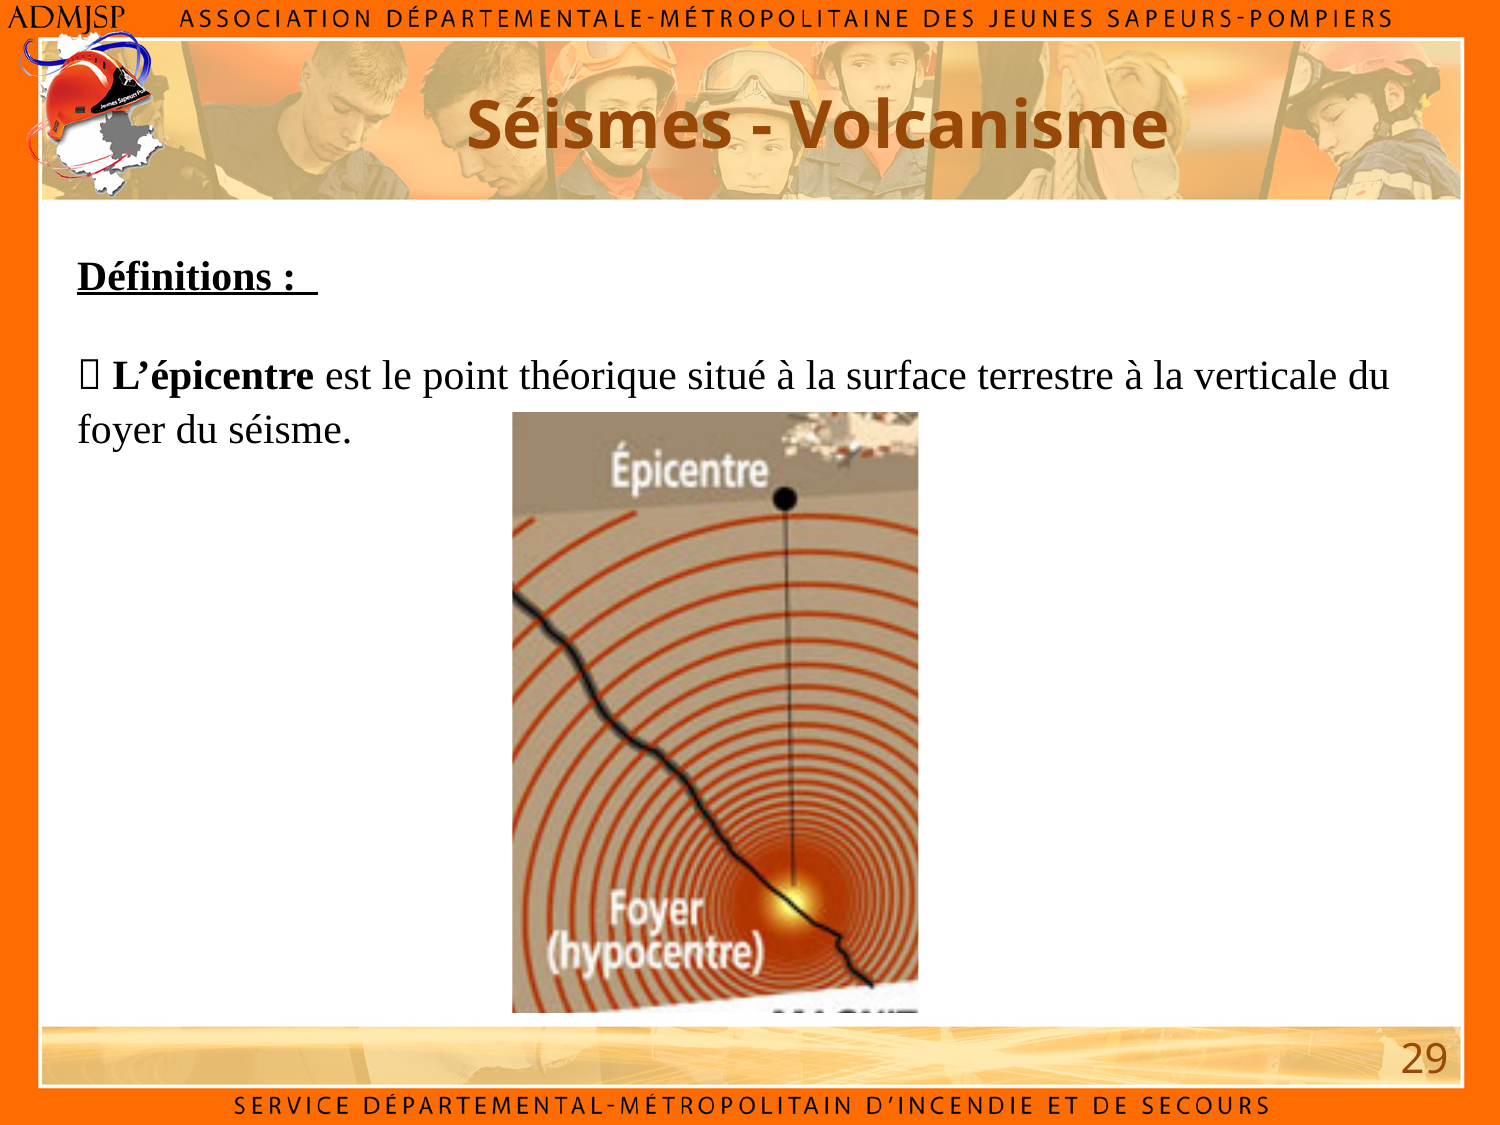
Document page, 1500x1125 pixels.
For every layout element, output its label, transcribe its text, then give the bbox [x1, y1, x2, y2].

picture [0, 0, 1500, 1125]
text_box 29 [1113, 1029, 1464, 1090]
text_box  L’épicentre est le point théorique situé à la surface terrestre à la verticale du foyer du séisme. [62, 337, 1406, 460]
text_box Définitions : [62, 237, 1406, 306]
title Séismes - Volcanisme [183, 45, 1454, 200]
